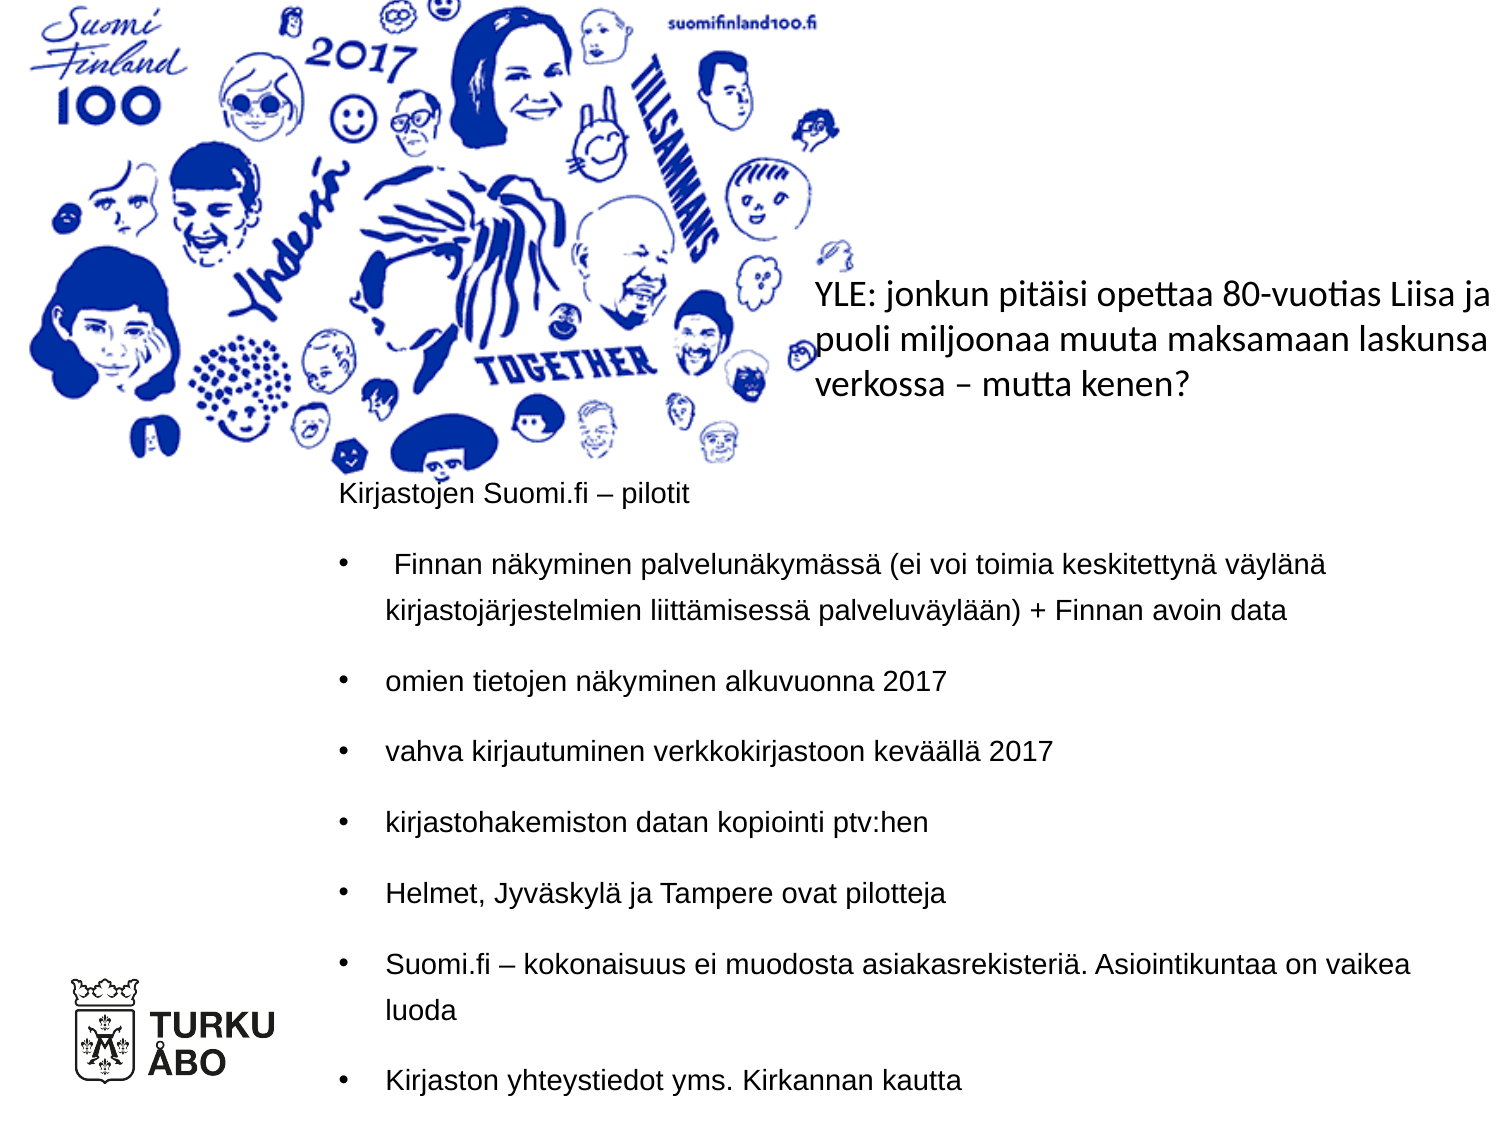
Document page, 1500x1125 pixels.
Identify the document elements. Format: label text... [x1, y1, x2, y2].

picture [70, 977, 275, 1085]
text_box YLE: jonkun pitäisi opettaa 80-vuotias Liisa ja puoli miljoonaa muuta maksamaan laskunsa verkossa – mutta kenen? [882, 261, 1500, 412]
picture [16, 0, 877, 504]
list Kirjastojen Suomi.fi – pilotit Finnan näkyminen palvelunäkymässä (ei voi toimia keskitettynä väylänä kirjastojärjestelmien liittämisessä palveluväylään) + Finnan avoin data omien tietojen näkyminen alkuvuonna 2017 vahva kirjautuminen verkkokirjastoon keväällä 2017 kirjastohakemiston datan kopiointi ptv:hen Helmet, Jyväskylä ja Tampere ovat pilotteja Suomi.fi – kokonaisuus ei muodosta asiakasrekisteriä. Asiointikuntaa on vaikea luoda Kirjaston yhteystiedot yms. Kirkannan kautta Kohderyhmät [336, 463, 1416, 902]
